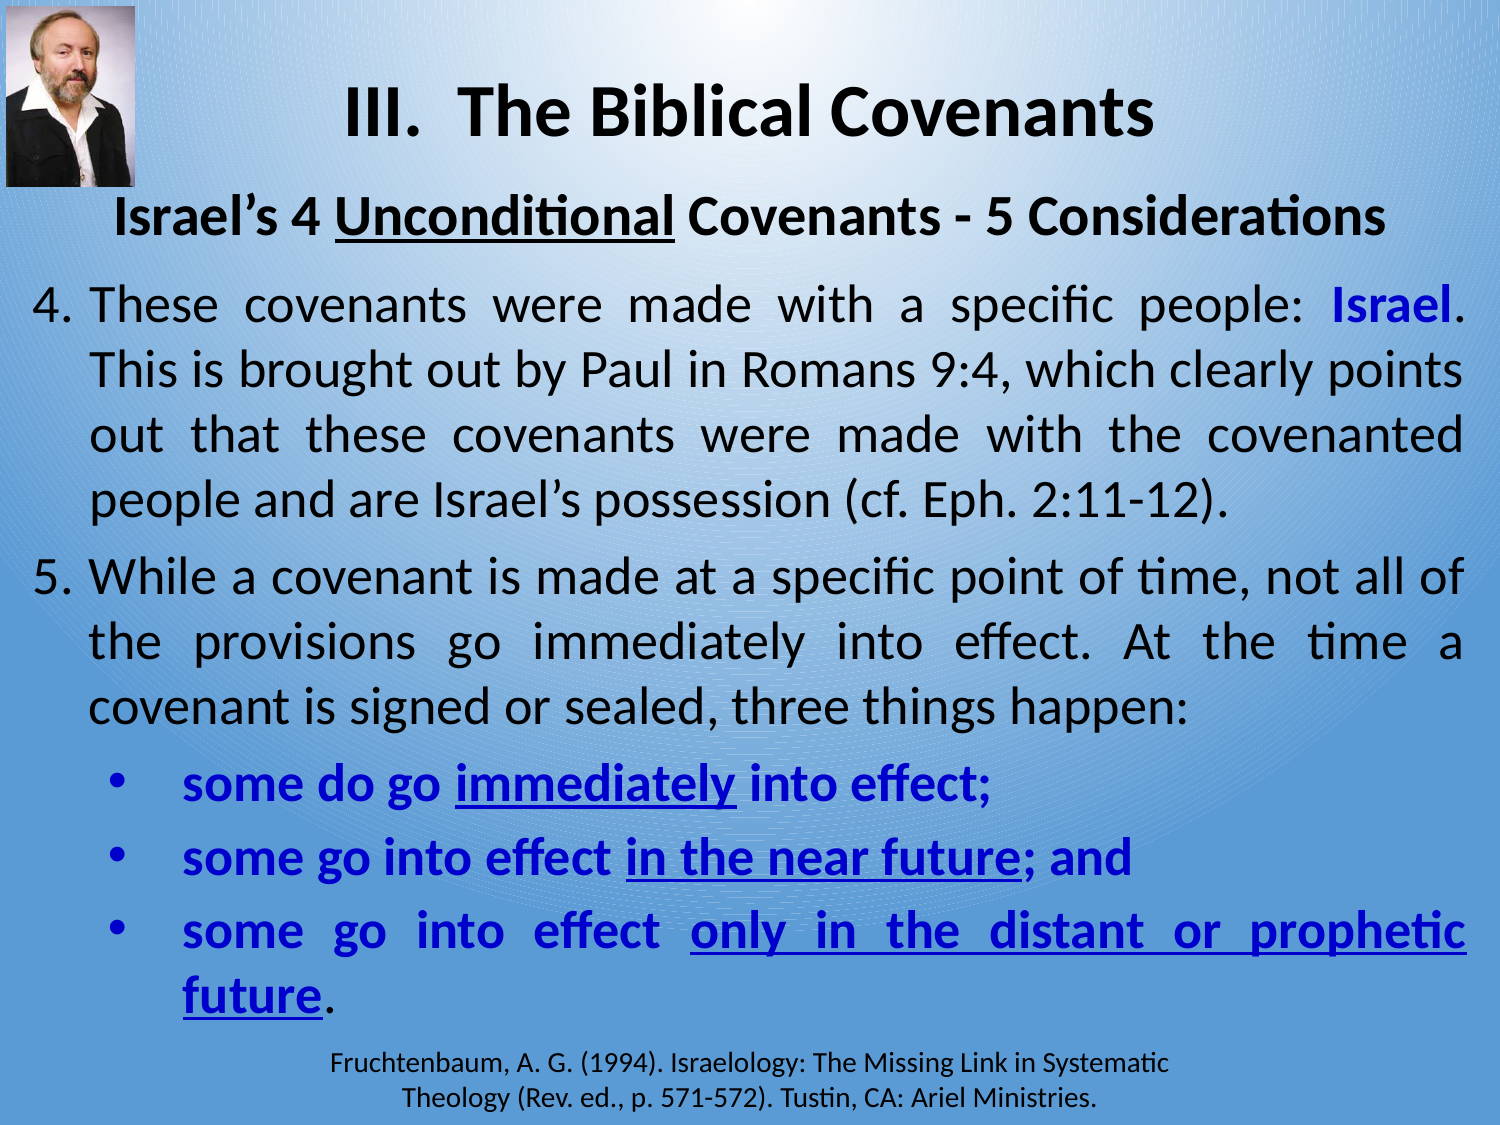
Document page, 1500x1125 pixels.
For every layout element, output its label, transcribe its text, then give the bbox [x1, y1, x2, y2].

text_box Fruchtenbaum, A. G. (1994). Israelology: The Missing Link in Systematic Theology (Rev. ed., p. 571-572). Tustin, CA: Ariel Ministries. [259, 1036, 1241, 1121]
text_box Israel’s 4 Unconditional Covenants - 5 Considerations [90, 169, 1410, 255]
text_box The Biblical Covenants [187, 32, 1313, 192]
text_box These covenants were made with a specific people: Israel. This is brought out by Paul in Romans 9:4, which clearly points out that these covenants were made with the covenanted people and are Israel’s possession (cf. Eph. 2:11-12). While a covenant is made at a specific point of time, not all of the provisions go immediately into effect. At the time a covenant is signed or sealed, three things happen: some do go immediately into effect; some go into effect in the near future; and some go into effect only in the distant or prophetic future. [18, 260, 1482, 1032]
picture [6, 6, 135, 187]
